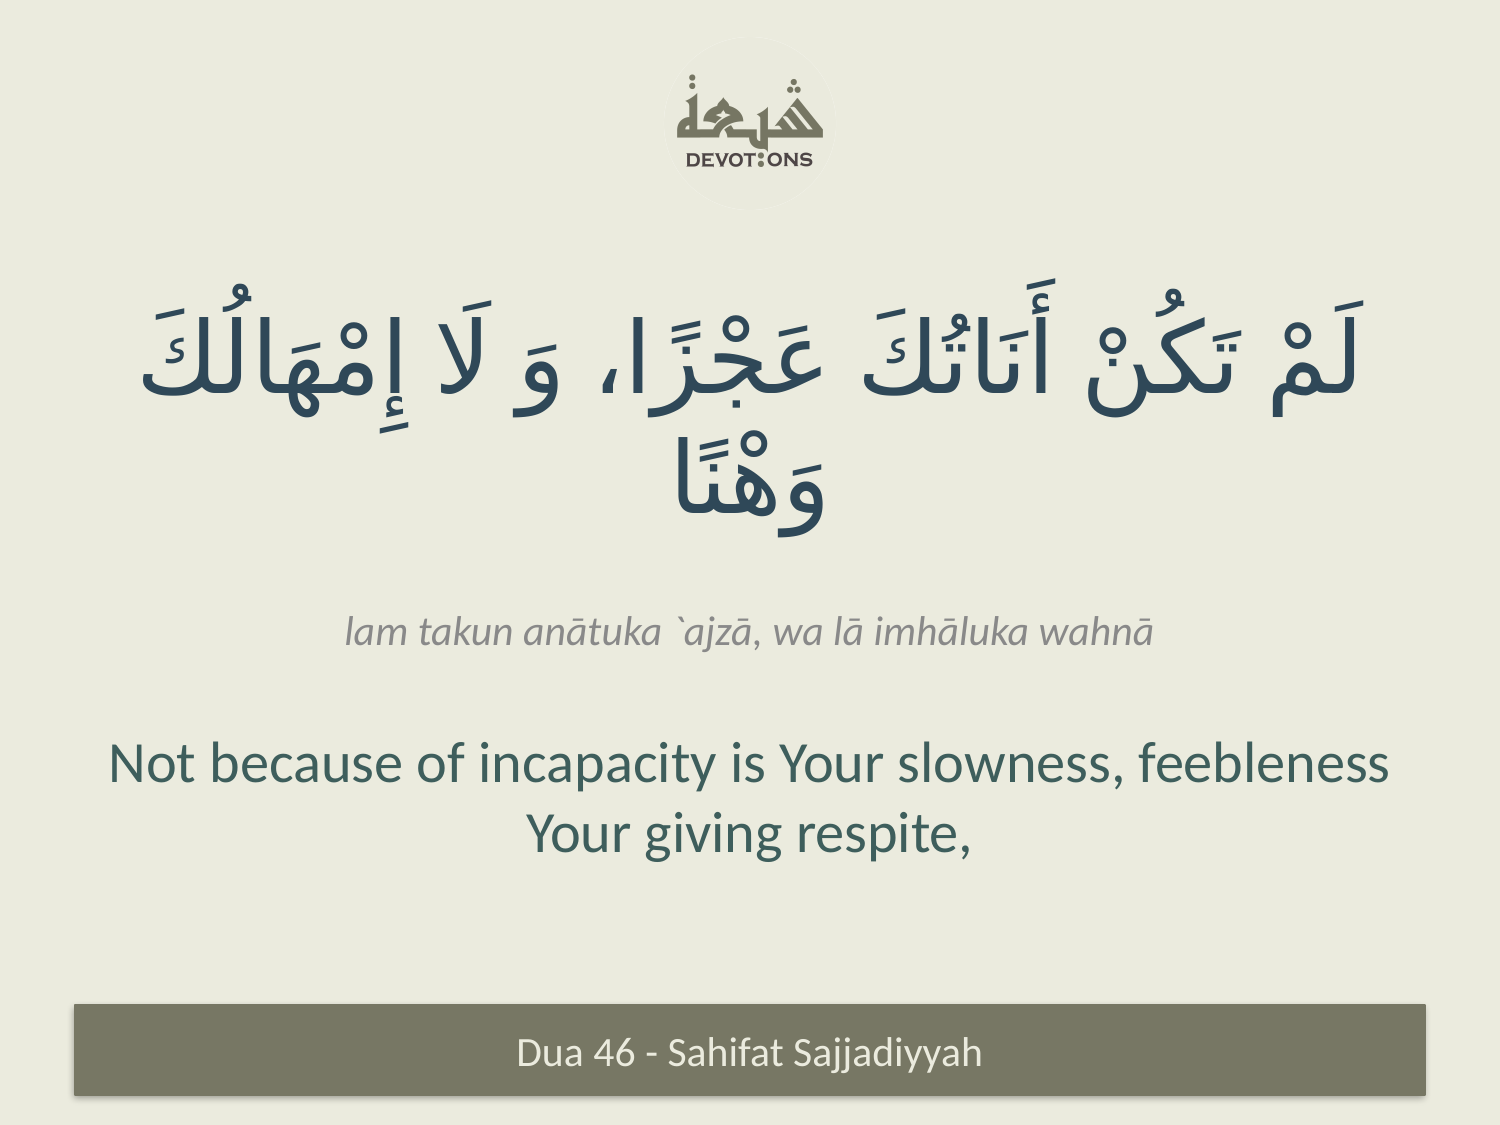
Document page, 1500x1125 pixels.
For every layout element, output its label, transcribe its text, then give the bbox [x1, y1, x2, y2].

text_box لَمْ تَكُنْ أَنَاتُكَ عَجْزًا، وَ لَا إِمْهَالُكَ وَهْنًا lam takun anātuka `ajzā, wa lā imhāluka wahnā Not because of incapacity is Your slowness, feebleness Your giving respite, [74, 286, 1425, 871]
text_box Dua 46 - Sahifat Sajjadiyyah [501, 1017, 999, 1083]
text_box [74, 1004, 1426, 1096]
picture [656, 29, 844, 218]
